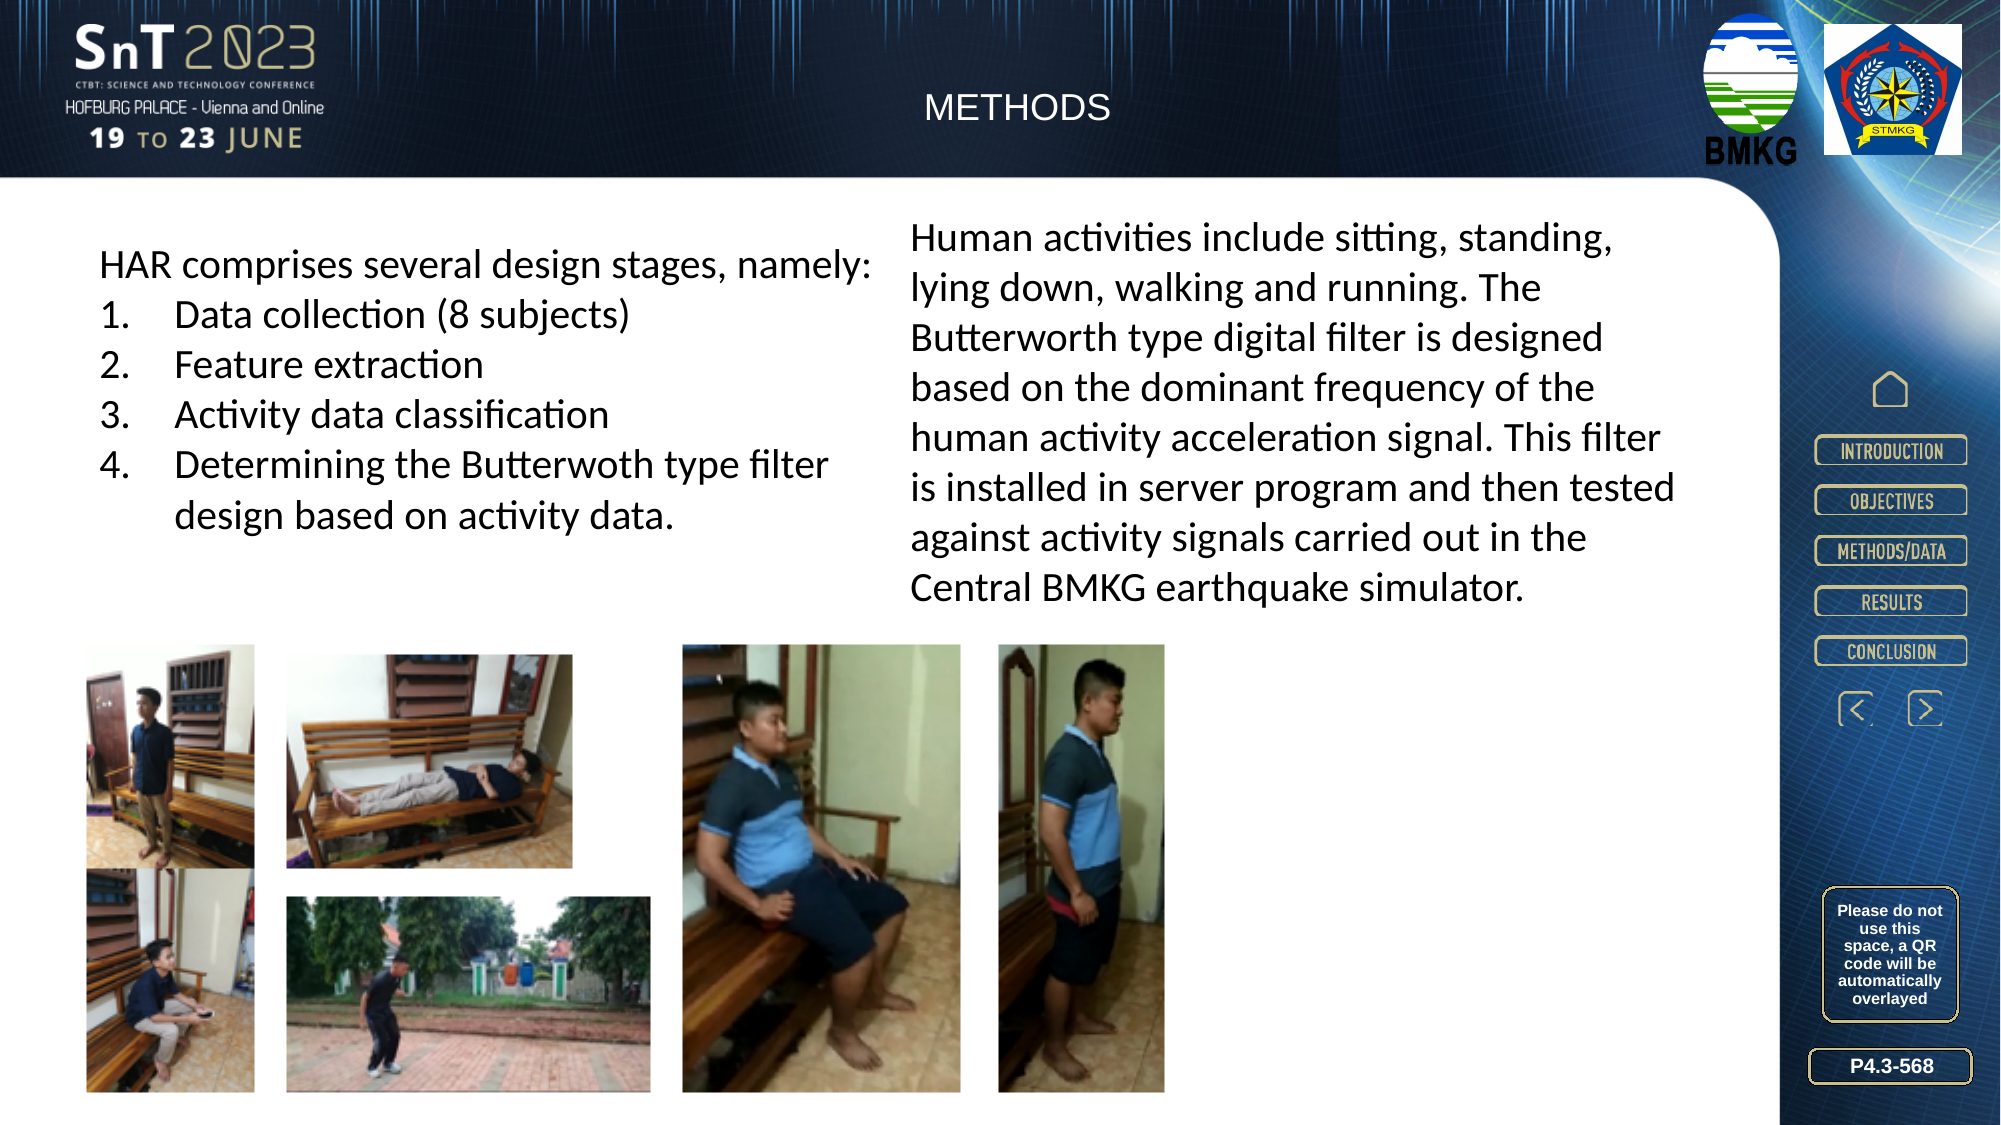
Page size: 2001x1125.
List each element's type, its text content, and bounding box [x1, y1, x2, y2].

text_box Please do not use this space, a QR code will be automatically overlayed [1821, 894, 1959, 1017]
text_box Human activities include sitting, standing, lying down, walking and running. The Butterworth type digital filter is designed based on the dominant frequency of the human activity acceleration signal. This filter is installed in server program and then tested against activity signals carried out in the Central BMKG earthquake simulator. [895, 211, 1708, 608]
text_box METHODS [359, 43, 1676, 136]
picture [0, 0, 2001, 1125]
text_box P4.3-568 [1824, 1047, 1960, 1086]
text_box HAR comprises several design stages, namely: Data collection (8 subjects) Feature extraction Activity data classification Determining the Butterwoth type filter design based on activity data. [83, 211, 895, 564]
